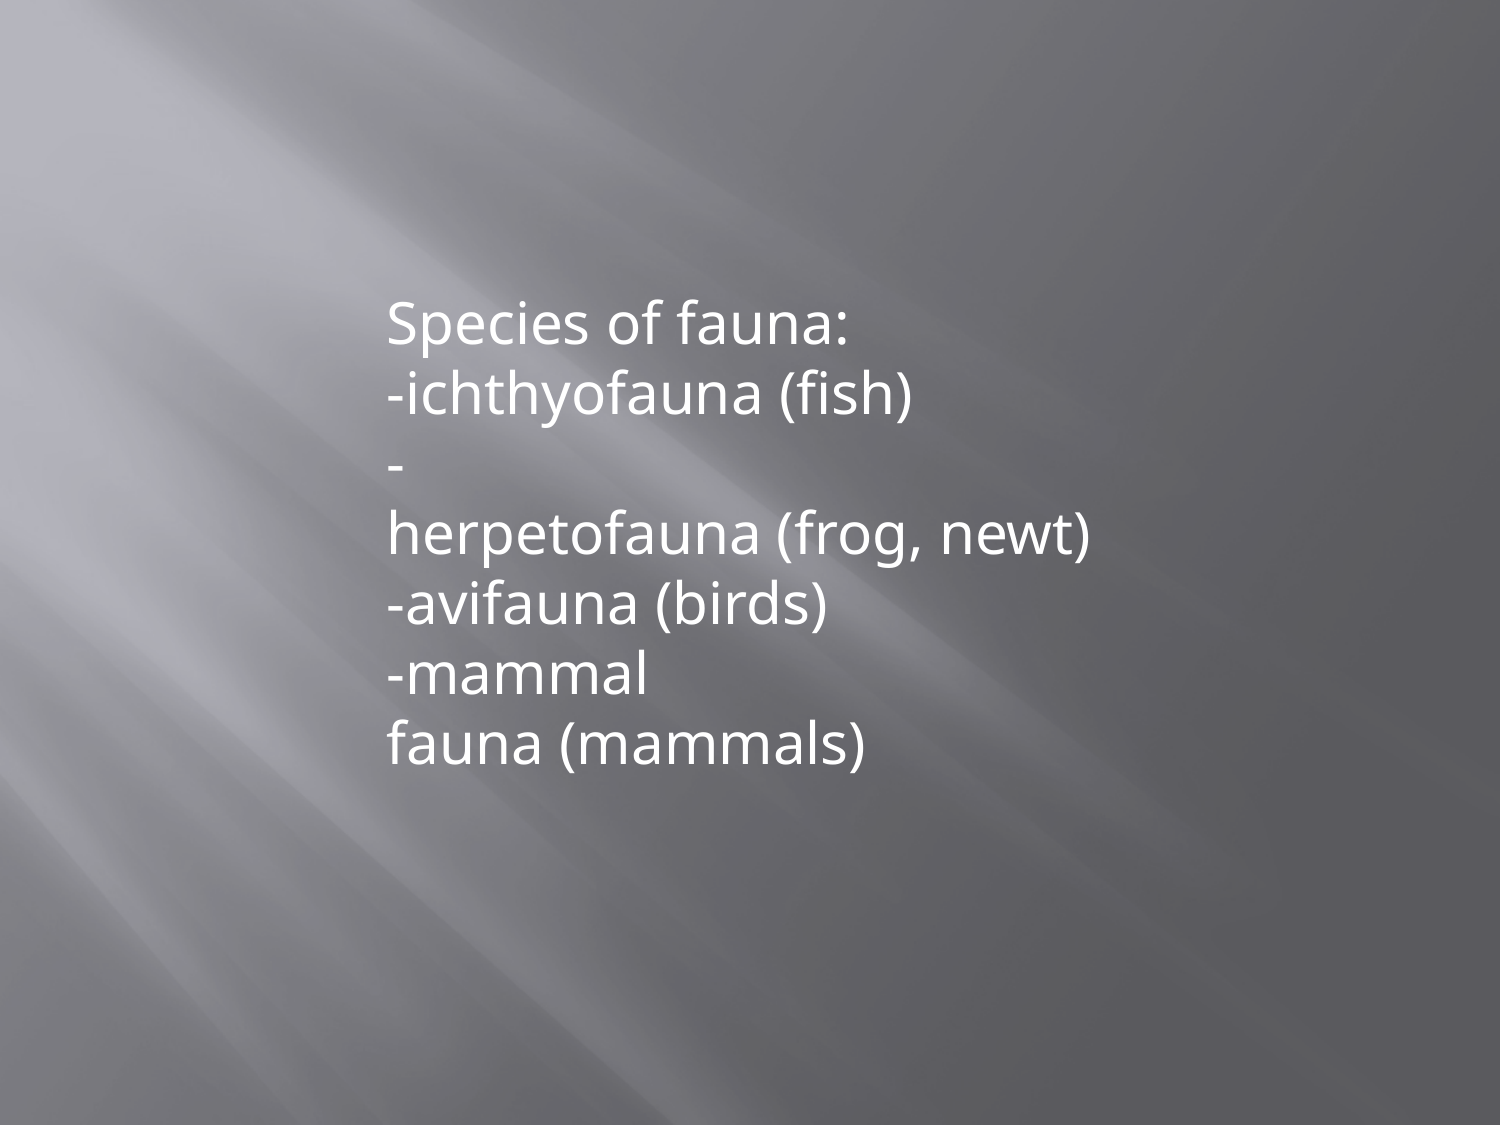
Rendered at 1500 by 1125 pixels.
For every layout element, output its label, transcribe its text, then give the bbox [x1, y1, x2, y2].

text_box Species of fauna: -ichthyofauna (fish) -herpetofauna (frog, newt) -avifauna (birds) -mammal fauna (mammals) [371, 278, 1122, 784]
